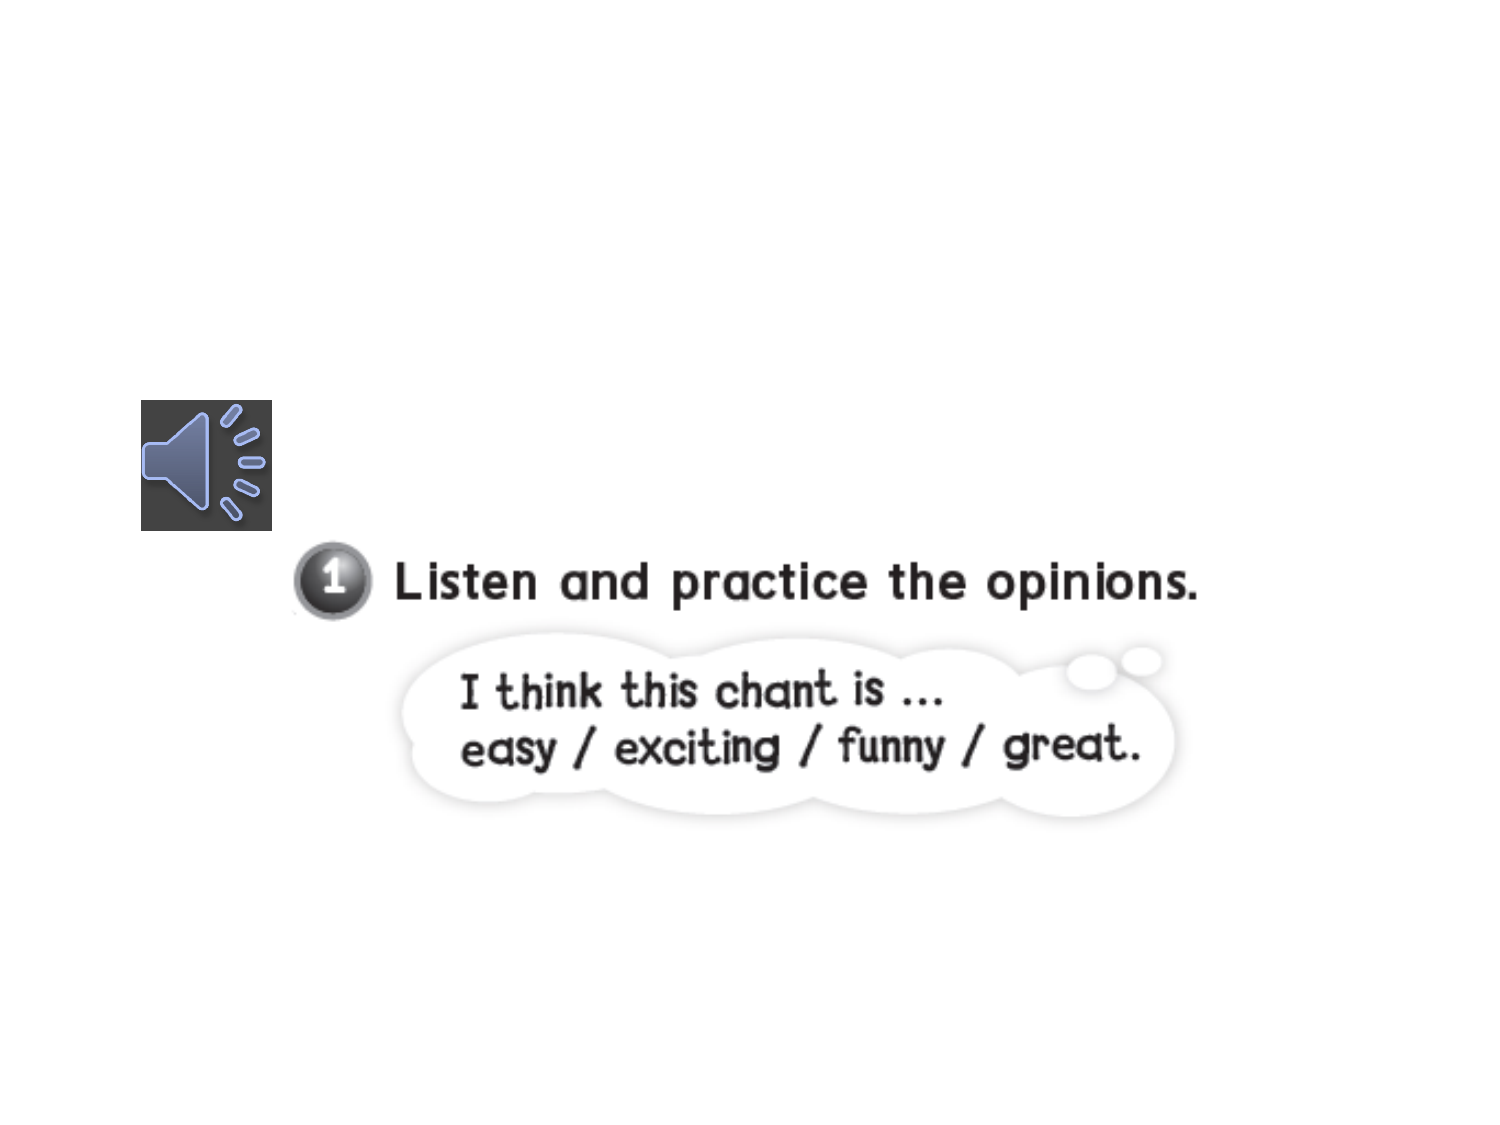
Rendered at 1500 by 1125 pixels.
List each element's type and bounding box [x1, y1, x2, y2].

picture [277, 532, 1223, 837]
picture [140, 399, 274, 533]
